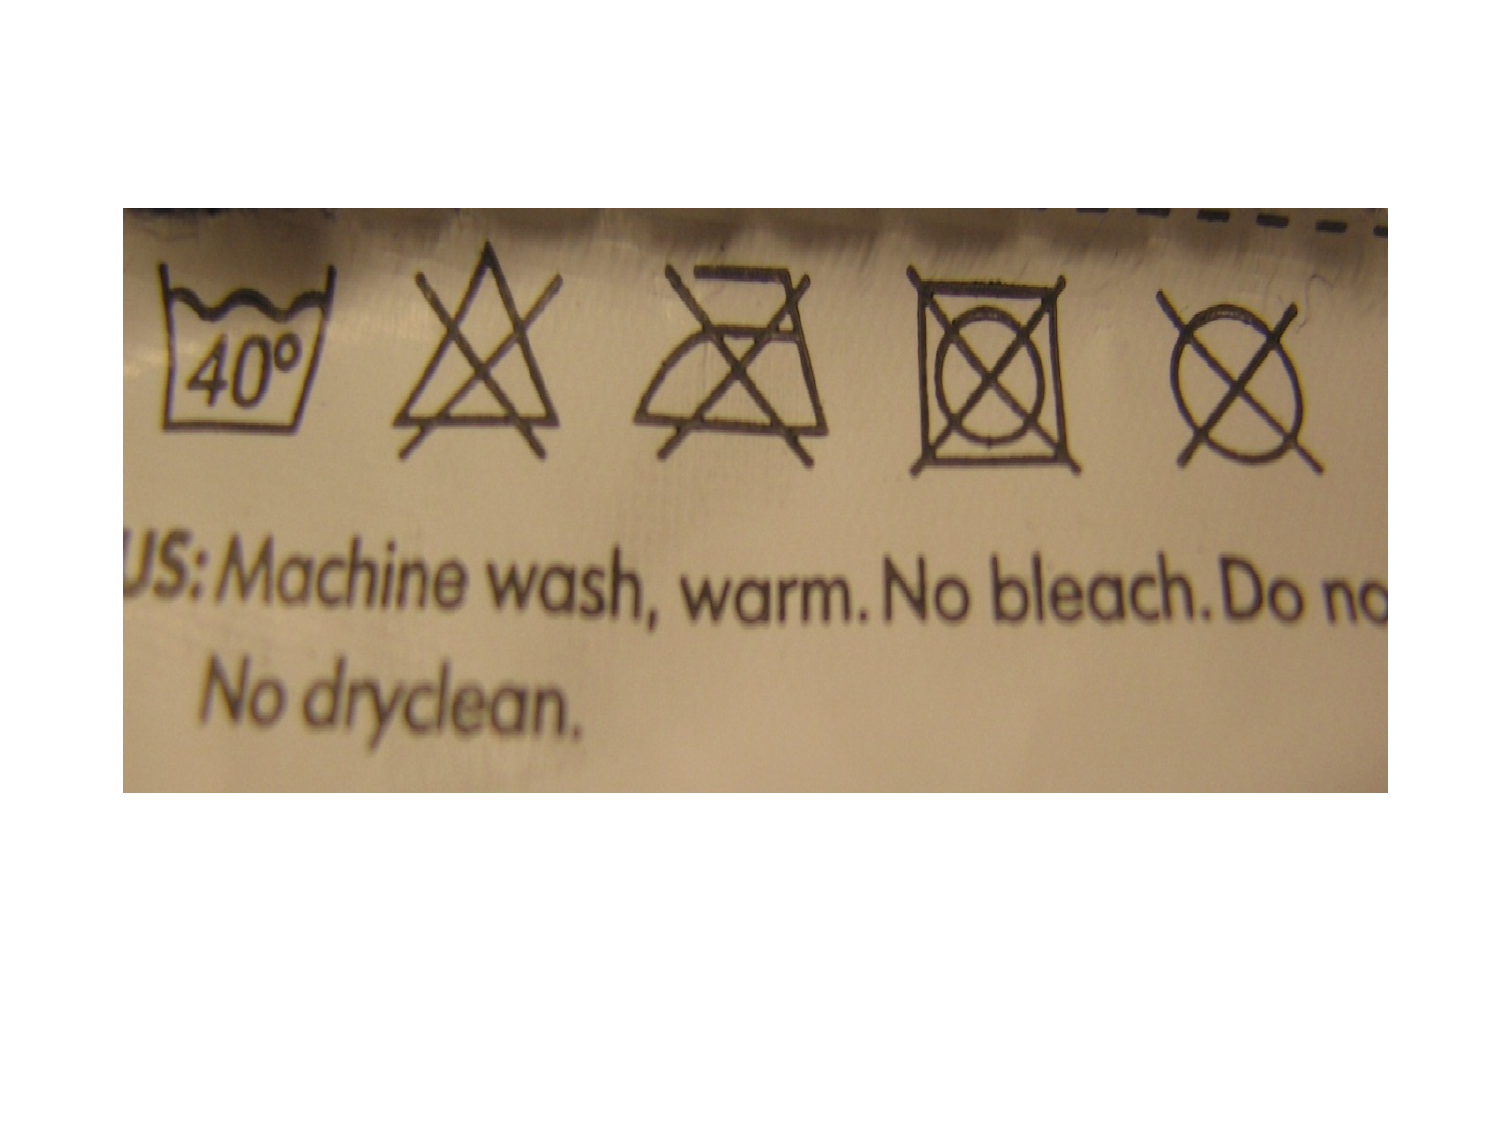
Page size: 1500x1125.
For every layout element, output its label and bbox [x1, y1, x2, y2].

picture [123, 207, 1389, 793]
